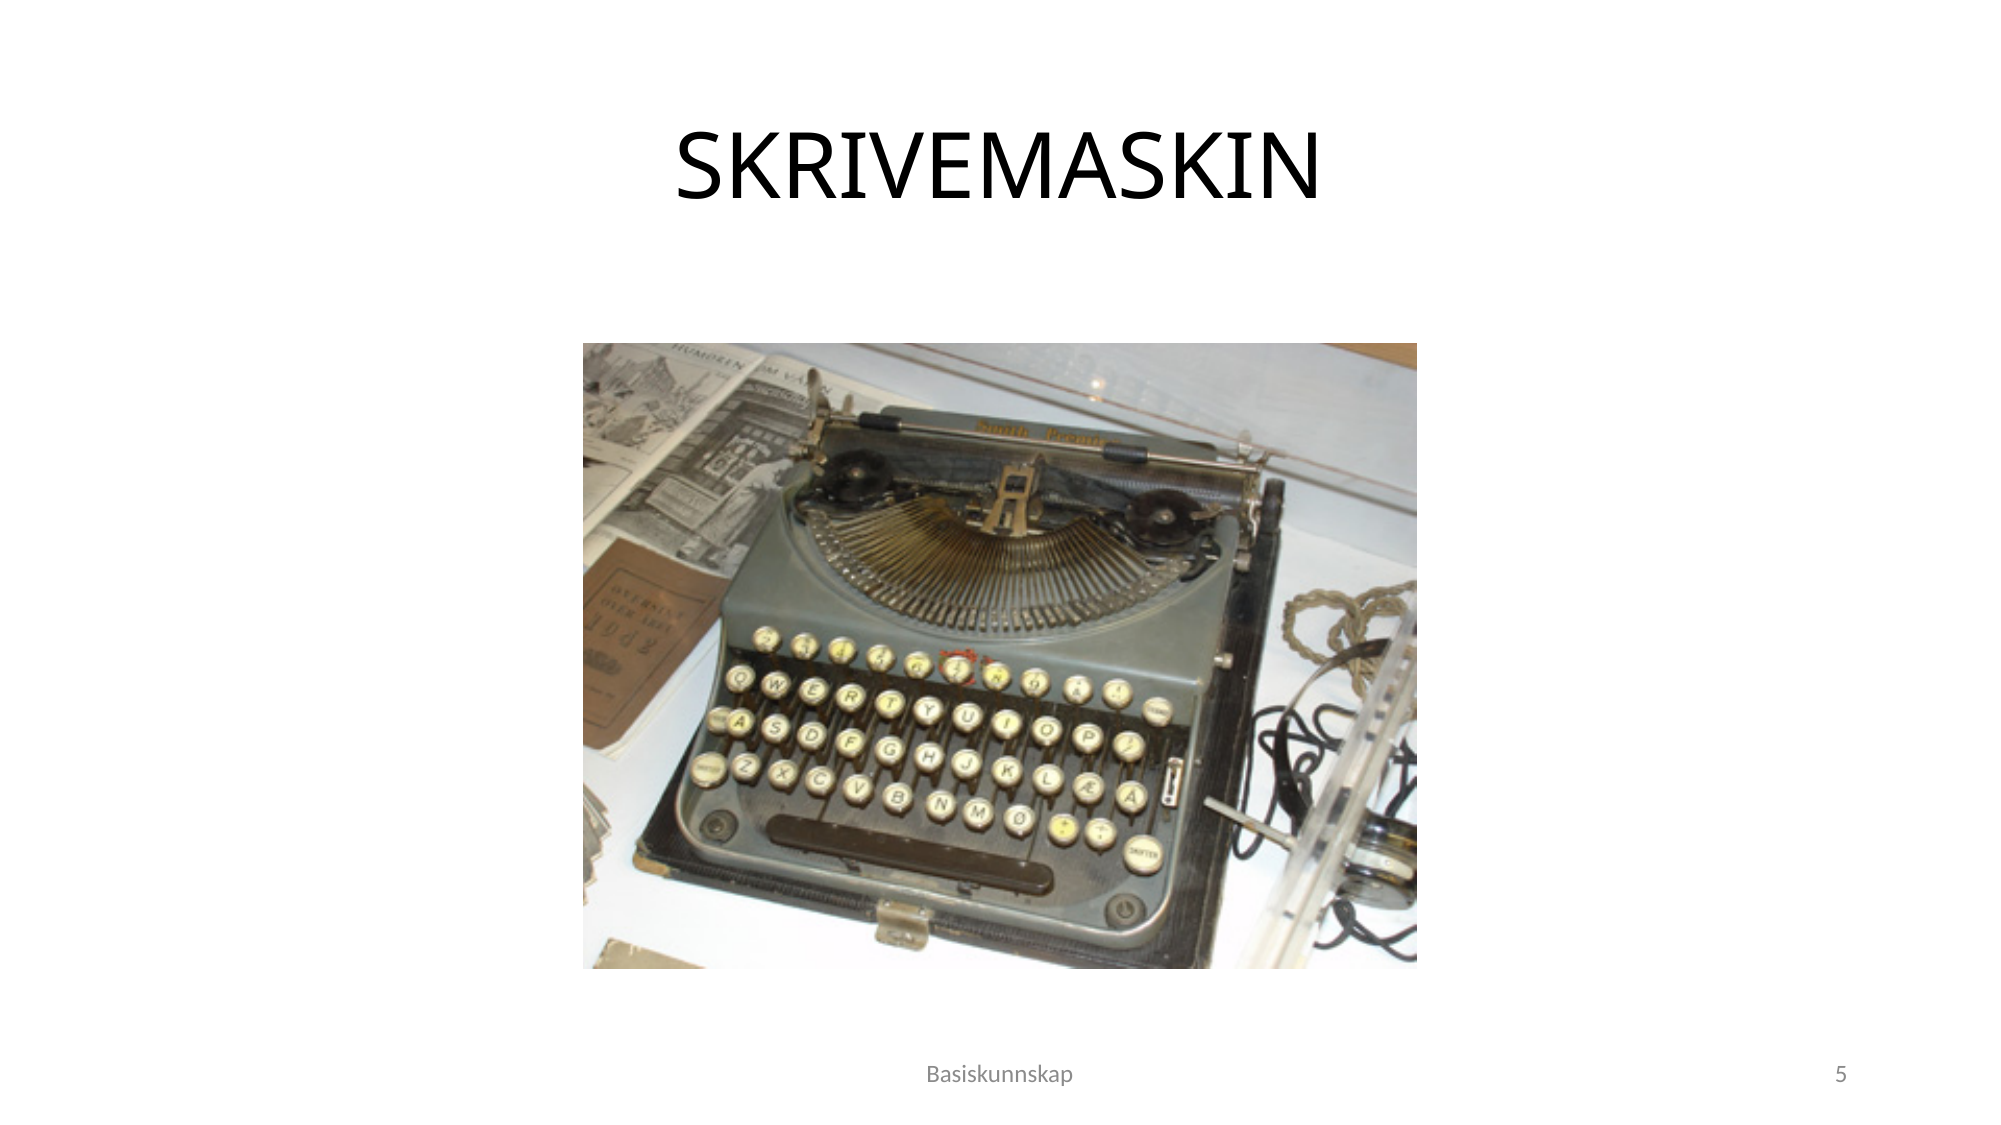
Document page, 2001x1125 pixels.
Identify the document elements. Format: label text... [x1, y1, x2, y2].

title SKRIVEMASKIN [137, 59, 1863, 278]
footer Basiskunnskap [662, 1042, 1338, 1103]
slide_number 5 [1412, 1042, 1863, 1103]
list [583, 343, 1417, 969]
